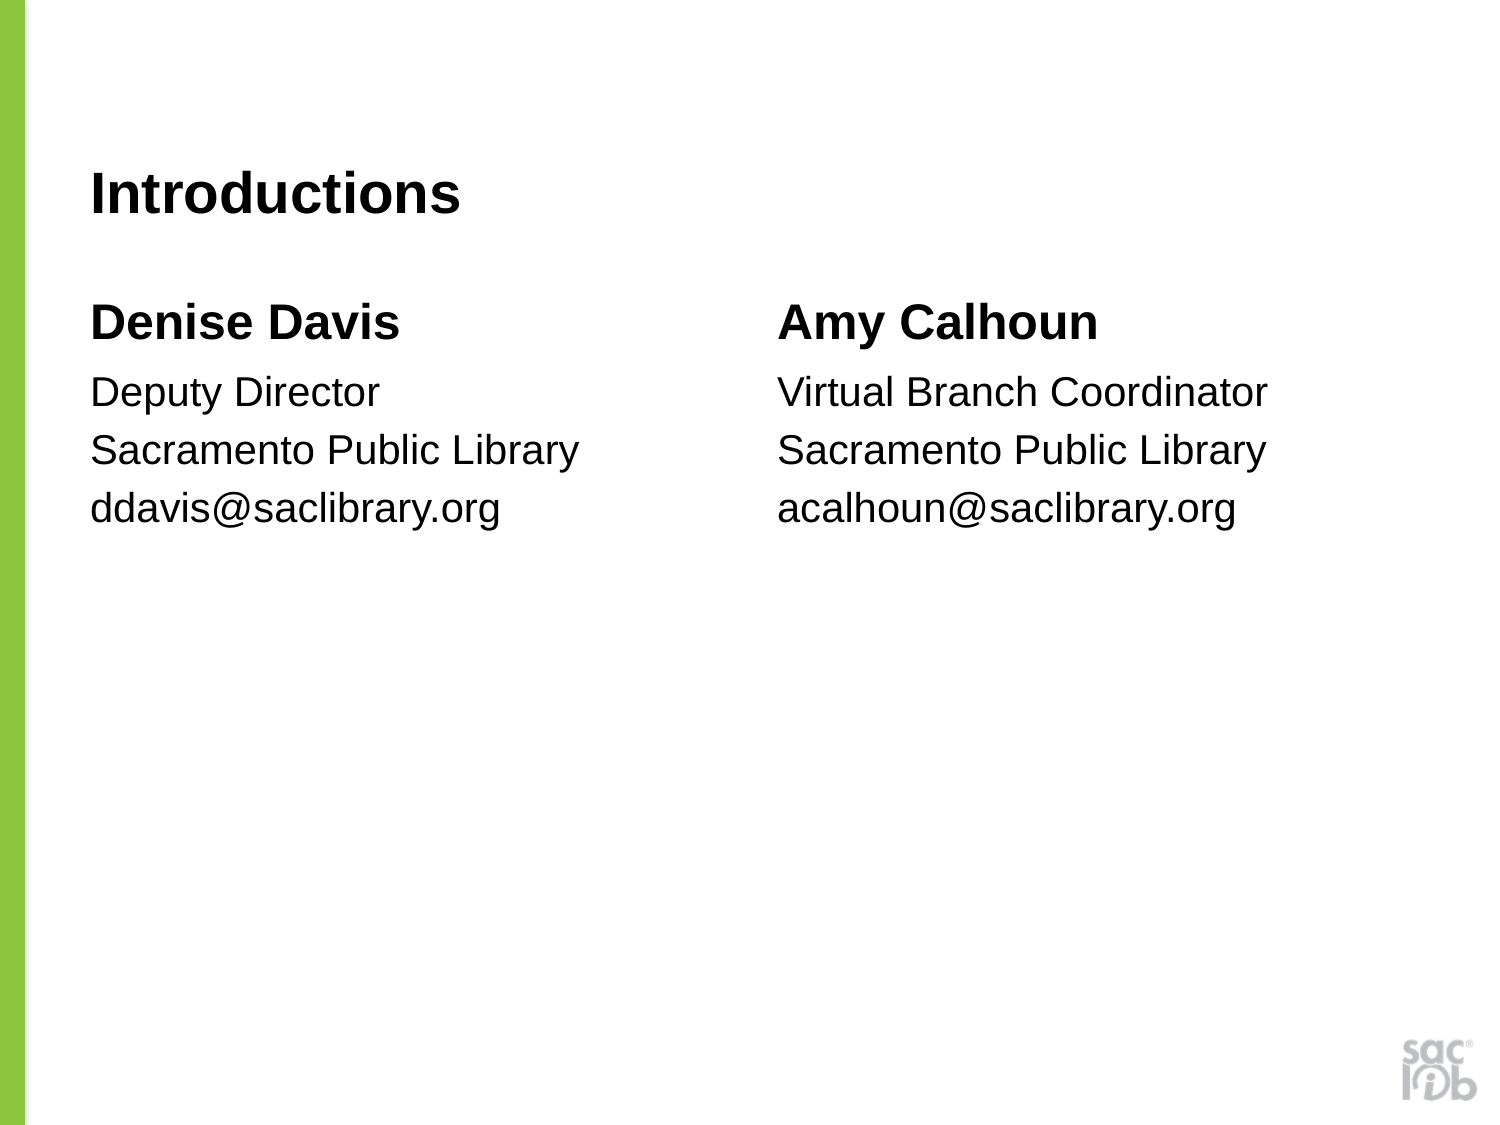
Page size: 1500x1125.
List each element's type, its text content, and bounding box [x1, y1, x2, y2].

list Deputy Director Sacramento Public Library ddavis@saclibrary.org [74, 356, 738, 1006]
list Denise Davis [74, 251, 738, 356]
title Introductions [74, 44, 1426, 233]
picture [26, 0, 1500, 1125]
text_box [0, 0, 26, 1125]
list Amy Calhoun [761, 251, 1426, 356]
list Virtual Branch Coordinator Sacramento Public Library acalhoun@saclibrary.org [761, 356, 1426, 1006]
